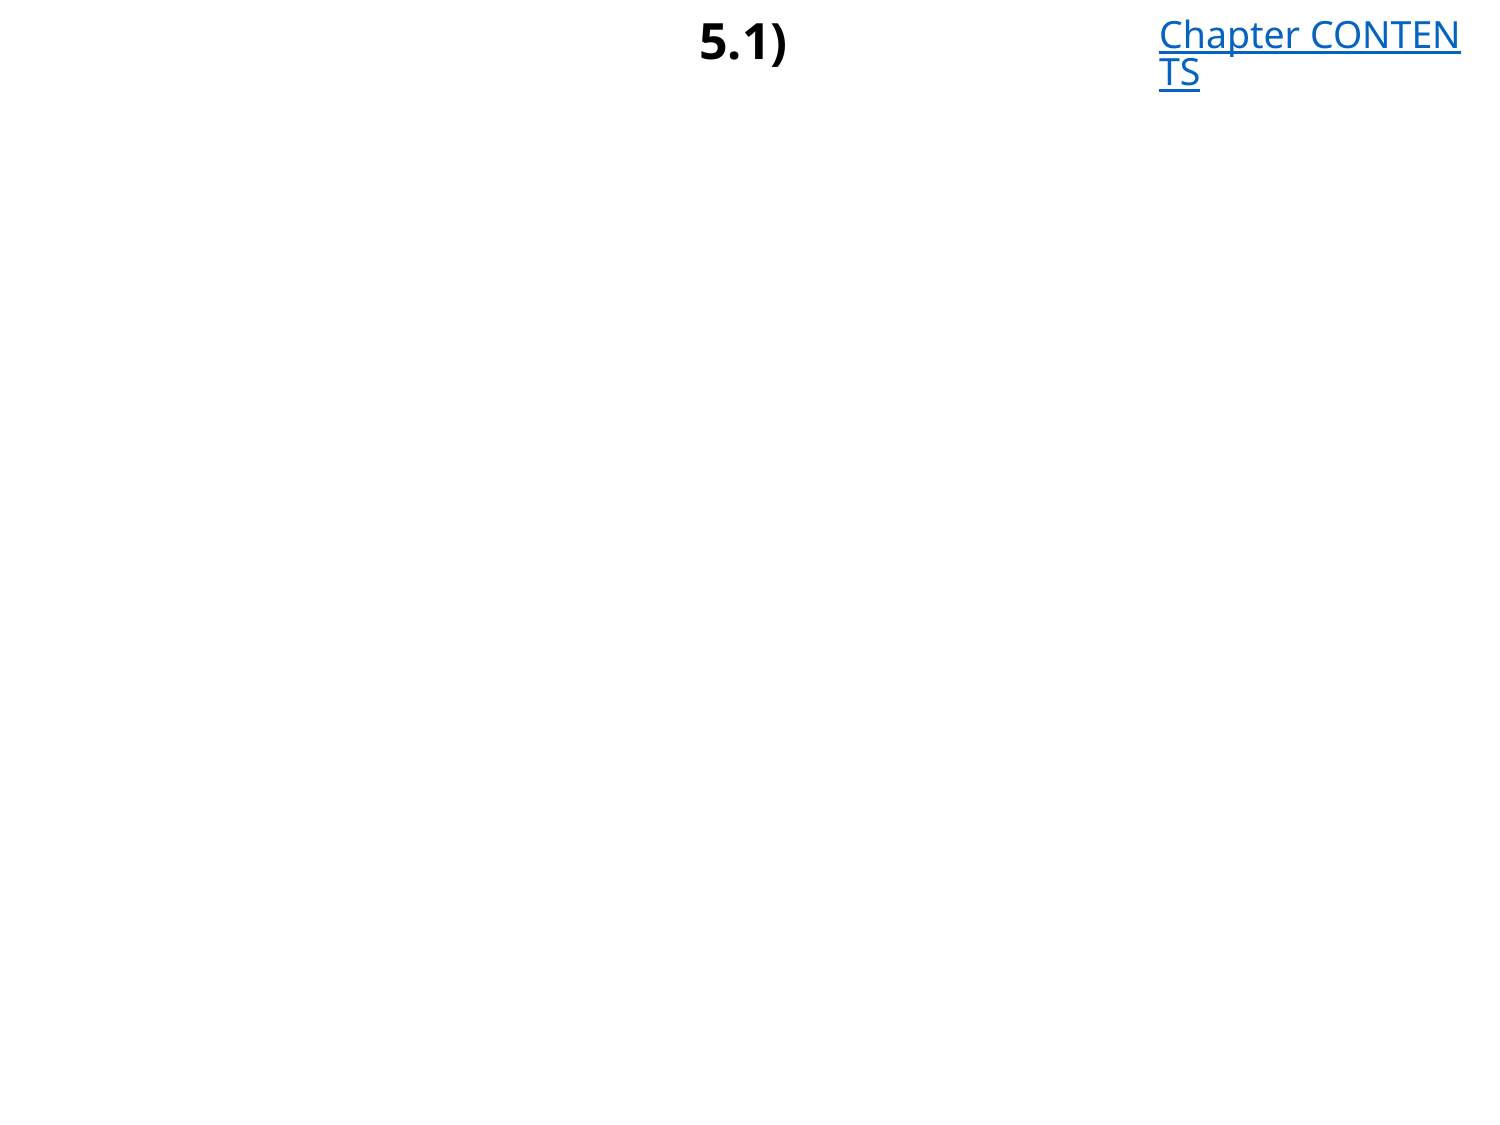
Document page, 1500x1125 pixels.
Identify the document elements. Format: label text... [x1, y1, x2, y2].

text_box Chapter CONTENTS [1144, 3, 1491, 70]
